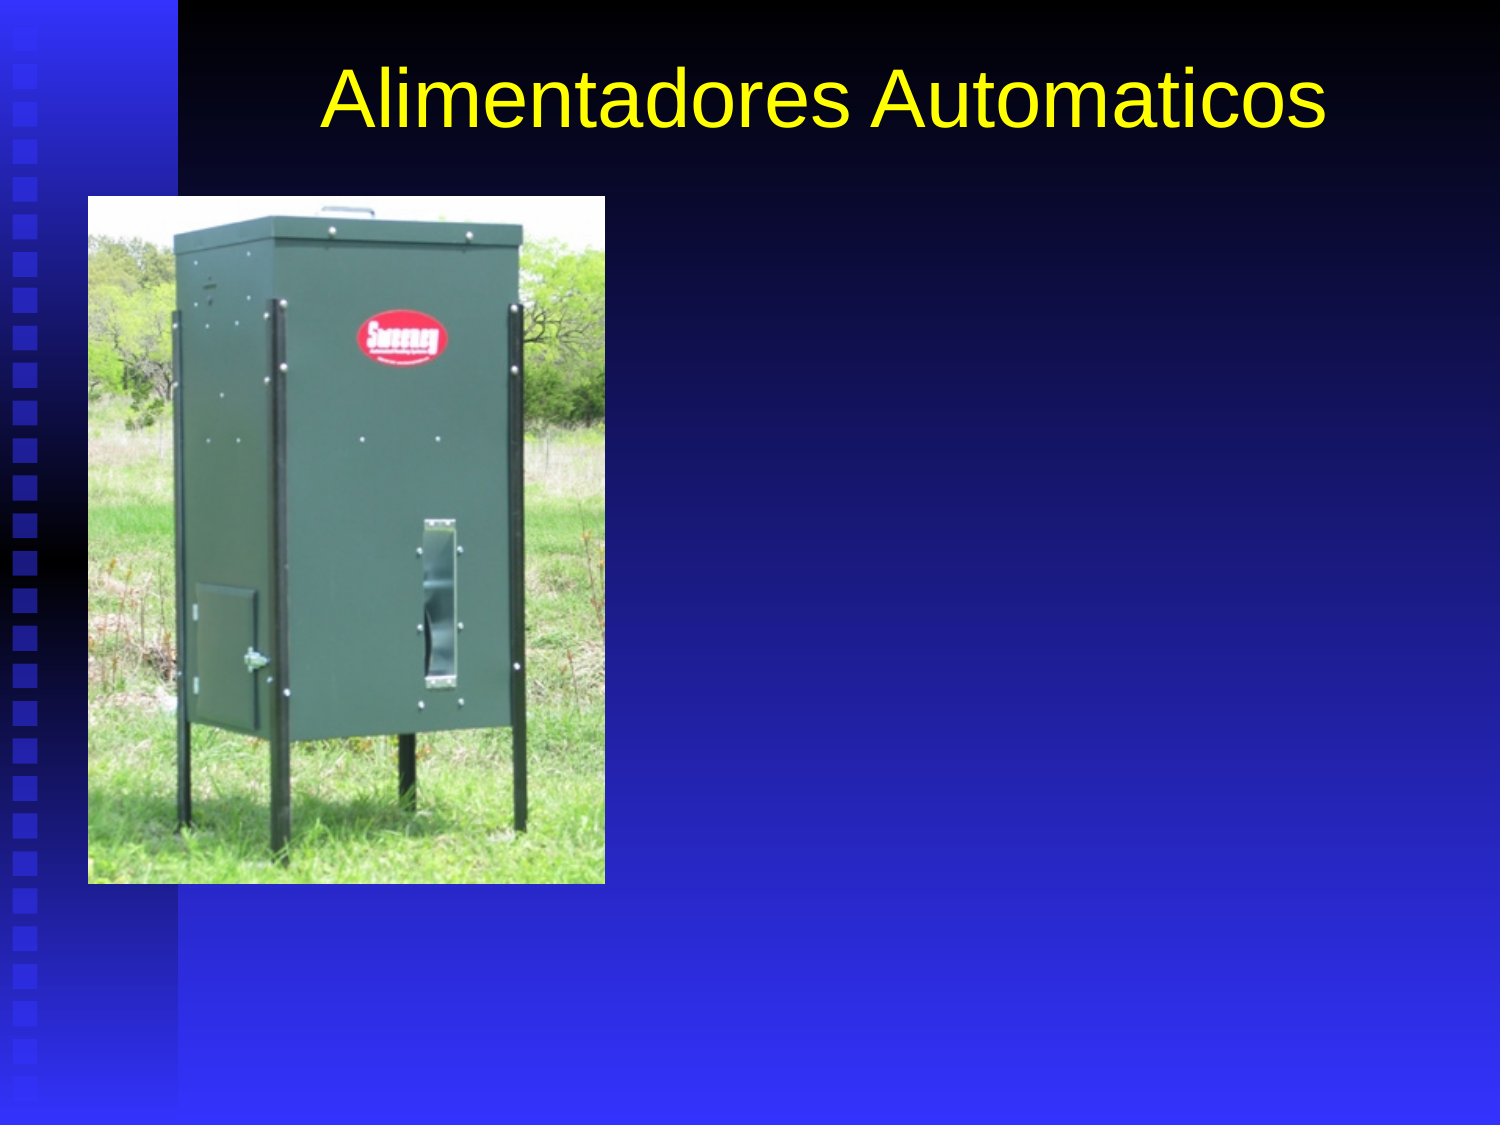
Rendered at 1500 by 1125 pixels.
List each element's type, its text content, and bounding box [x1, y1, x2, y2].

picture [88, 196, 605, 885]
title Alimentadores Automaticos [187, 0, 1463, 188]
